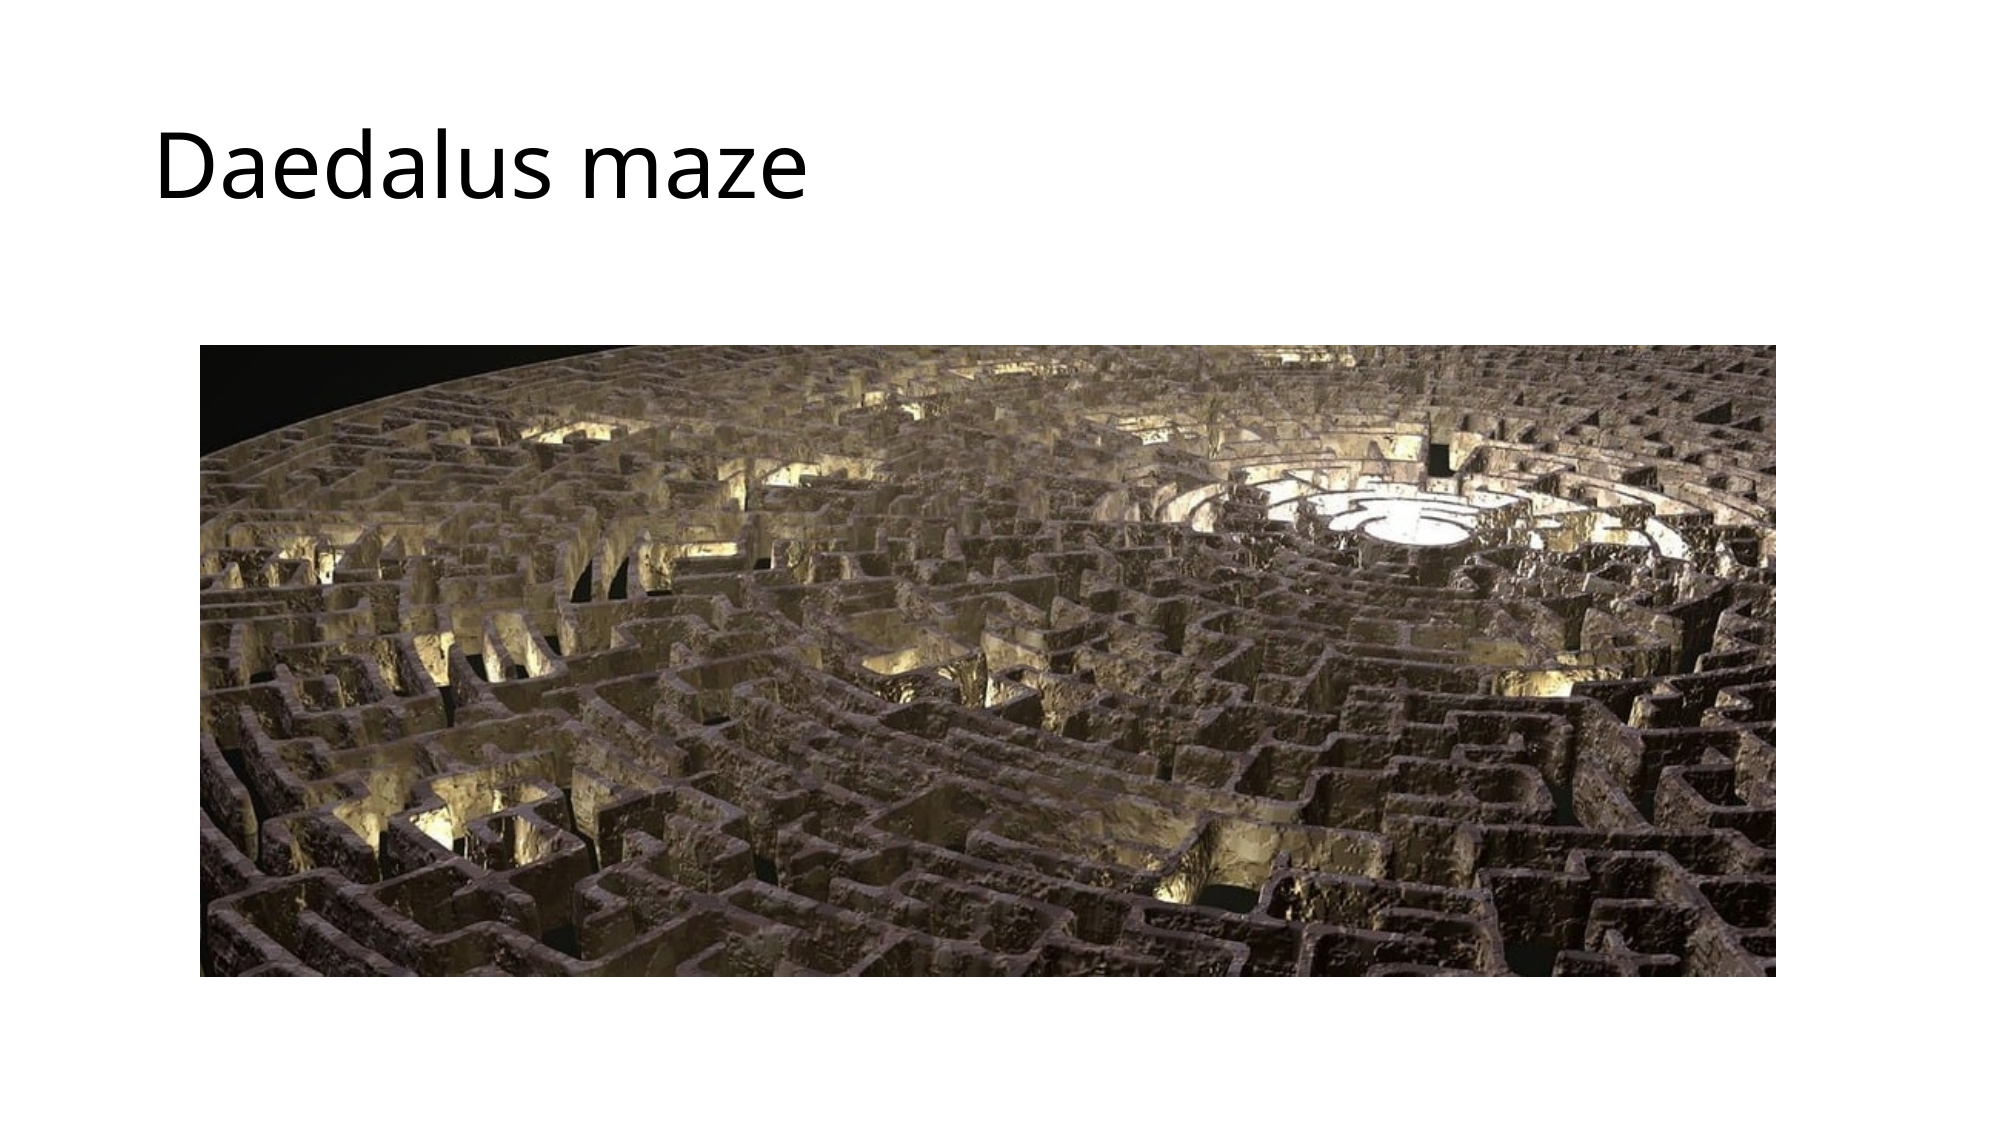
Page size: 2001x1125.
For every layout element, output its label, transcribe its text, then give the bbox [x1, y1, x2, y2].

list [199, 345, 1776, 977]
title Daedalus maze [137, 59, 1863, 278]
